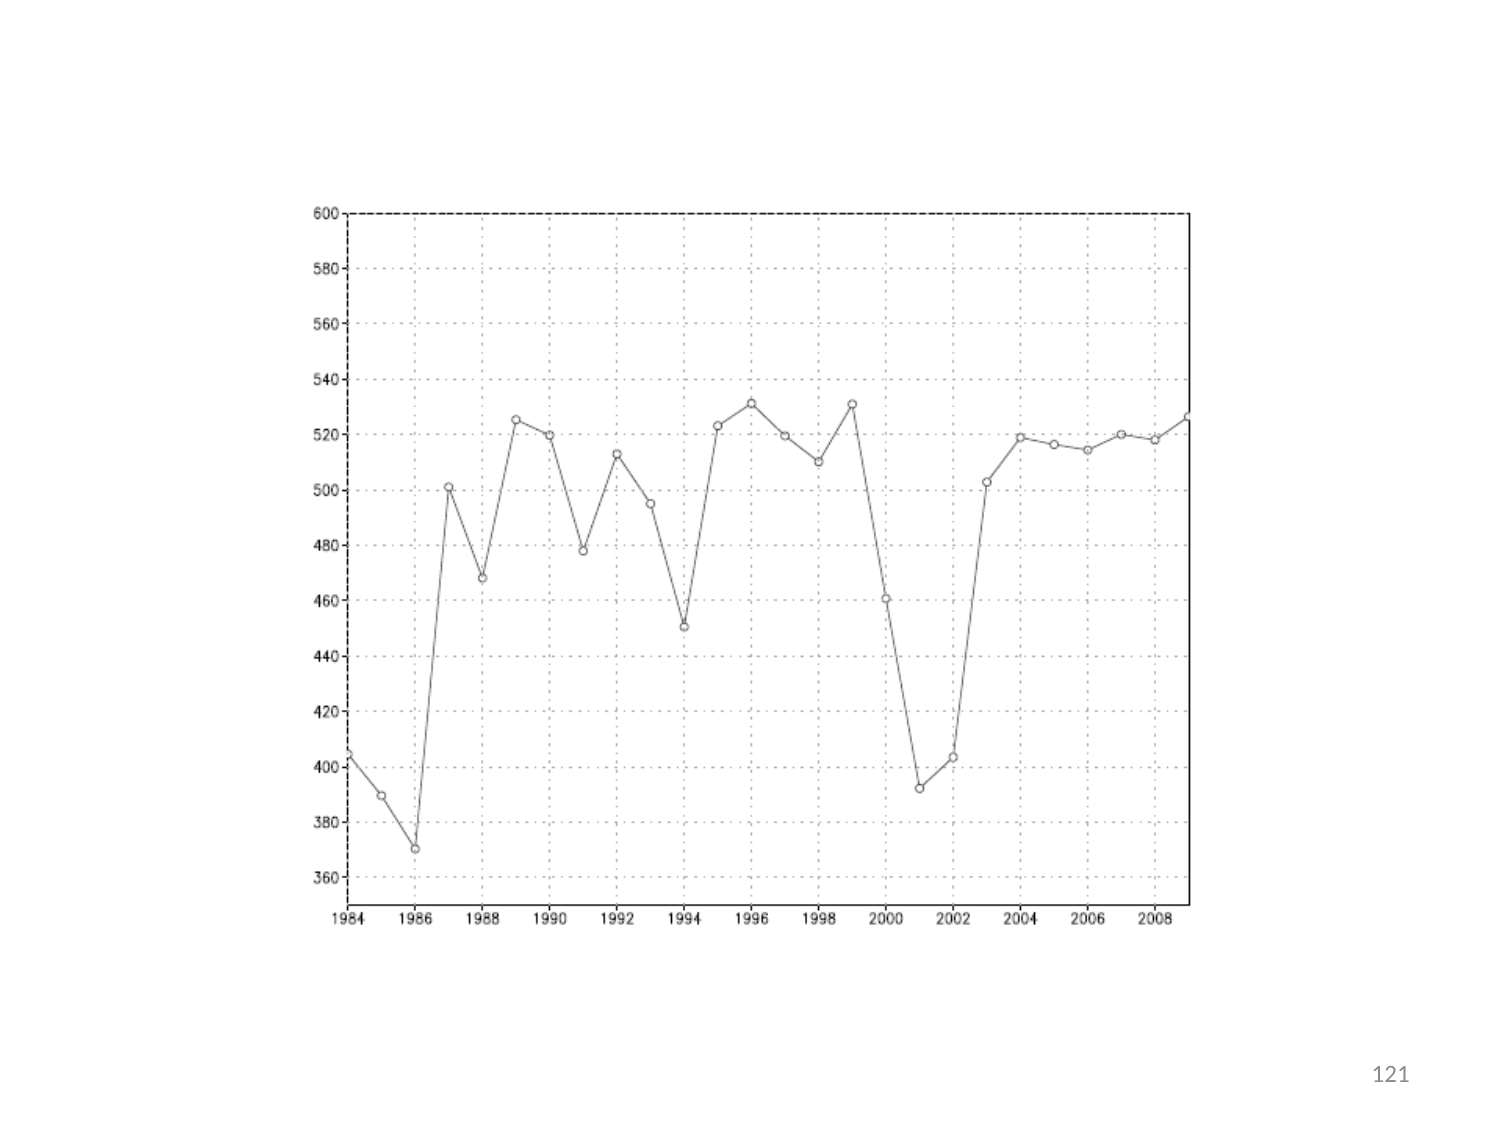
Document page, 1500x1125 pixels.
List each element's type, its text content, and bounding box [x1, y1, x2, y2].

slide_number 121 [1074, 1042, 1425, 1103]
picture [297, 185, 1203, 940]
